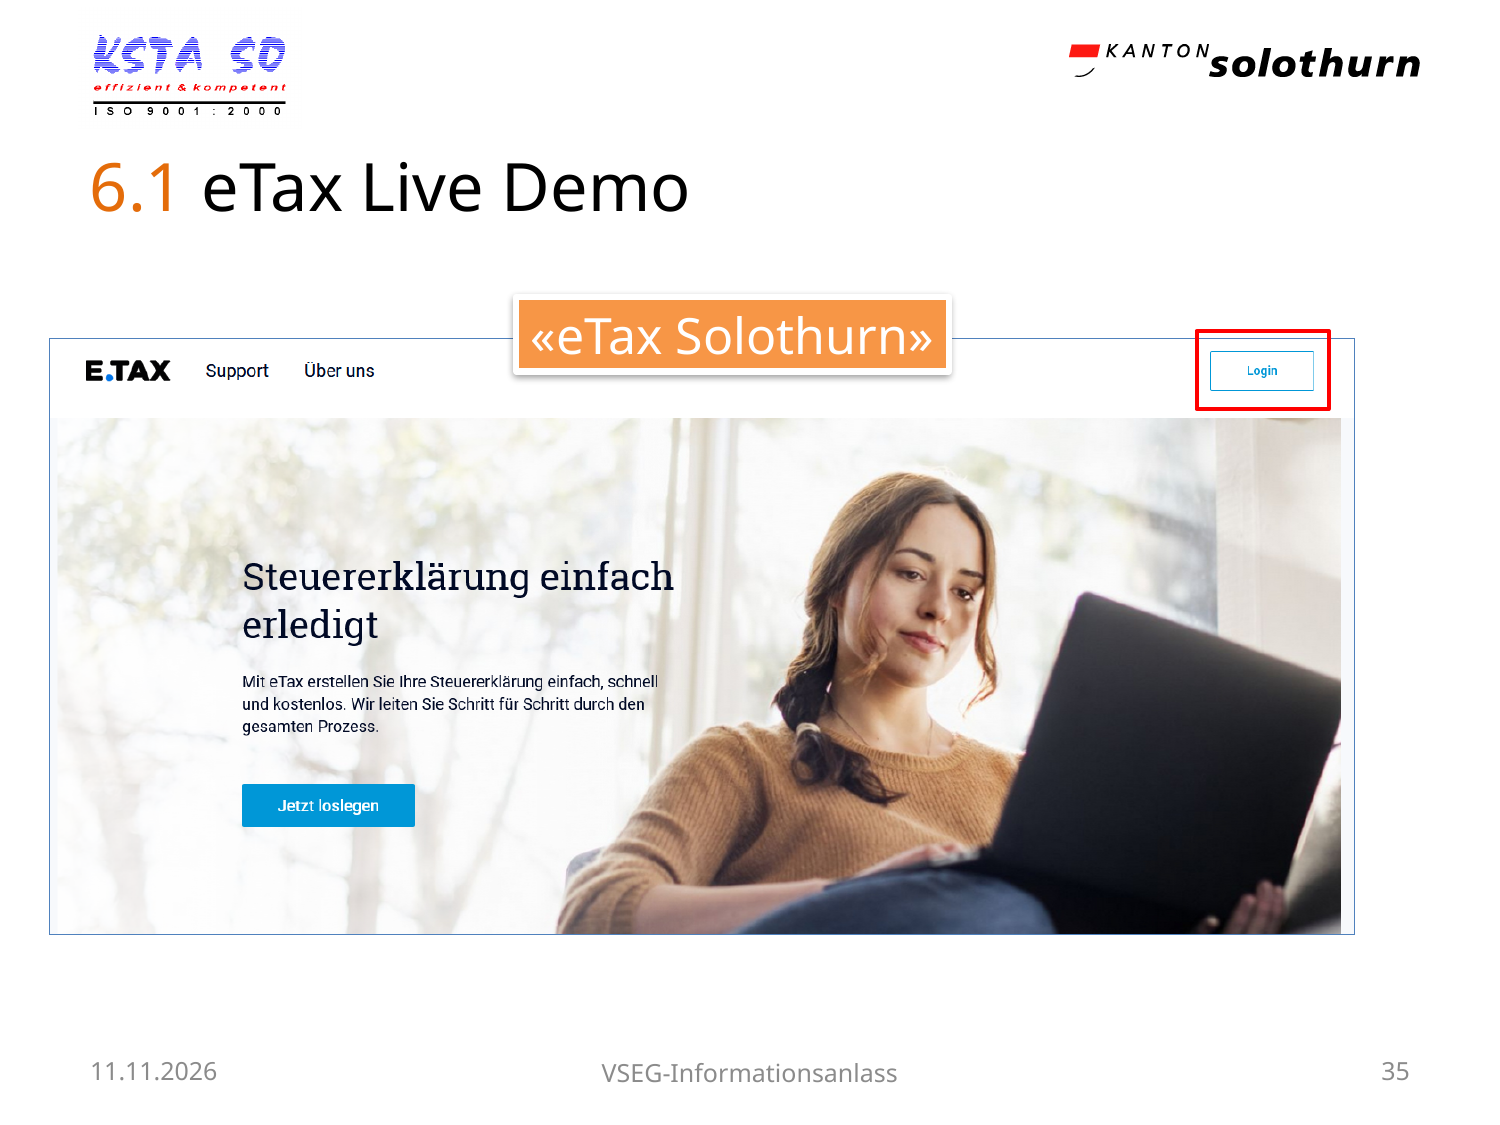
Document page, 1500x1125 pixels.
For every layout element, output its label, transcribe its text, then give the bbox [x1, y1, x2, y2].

text_box [1195, 329, 1331, 336]
picture [78, 7, 302, 129]
picture [1069, 44, 1423, 77]
text_box 6.1 eTax Live Demo [74, 137, 1425, 244]
picture [48, 337, 1355, 935]
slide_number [75, 1042, 425, 1103]
text_box «eTax Solothurn» [513, 294, 952, 336]
footer VSEG-Informationsanlass [512, 1042, 988, 1103]
slide_number 35 [1074, 1042, 1425, 1103]
